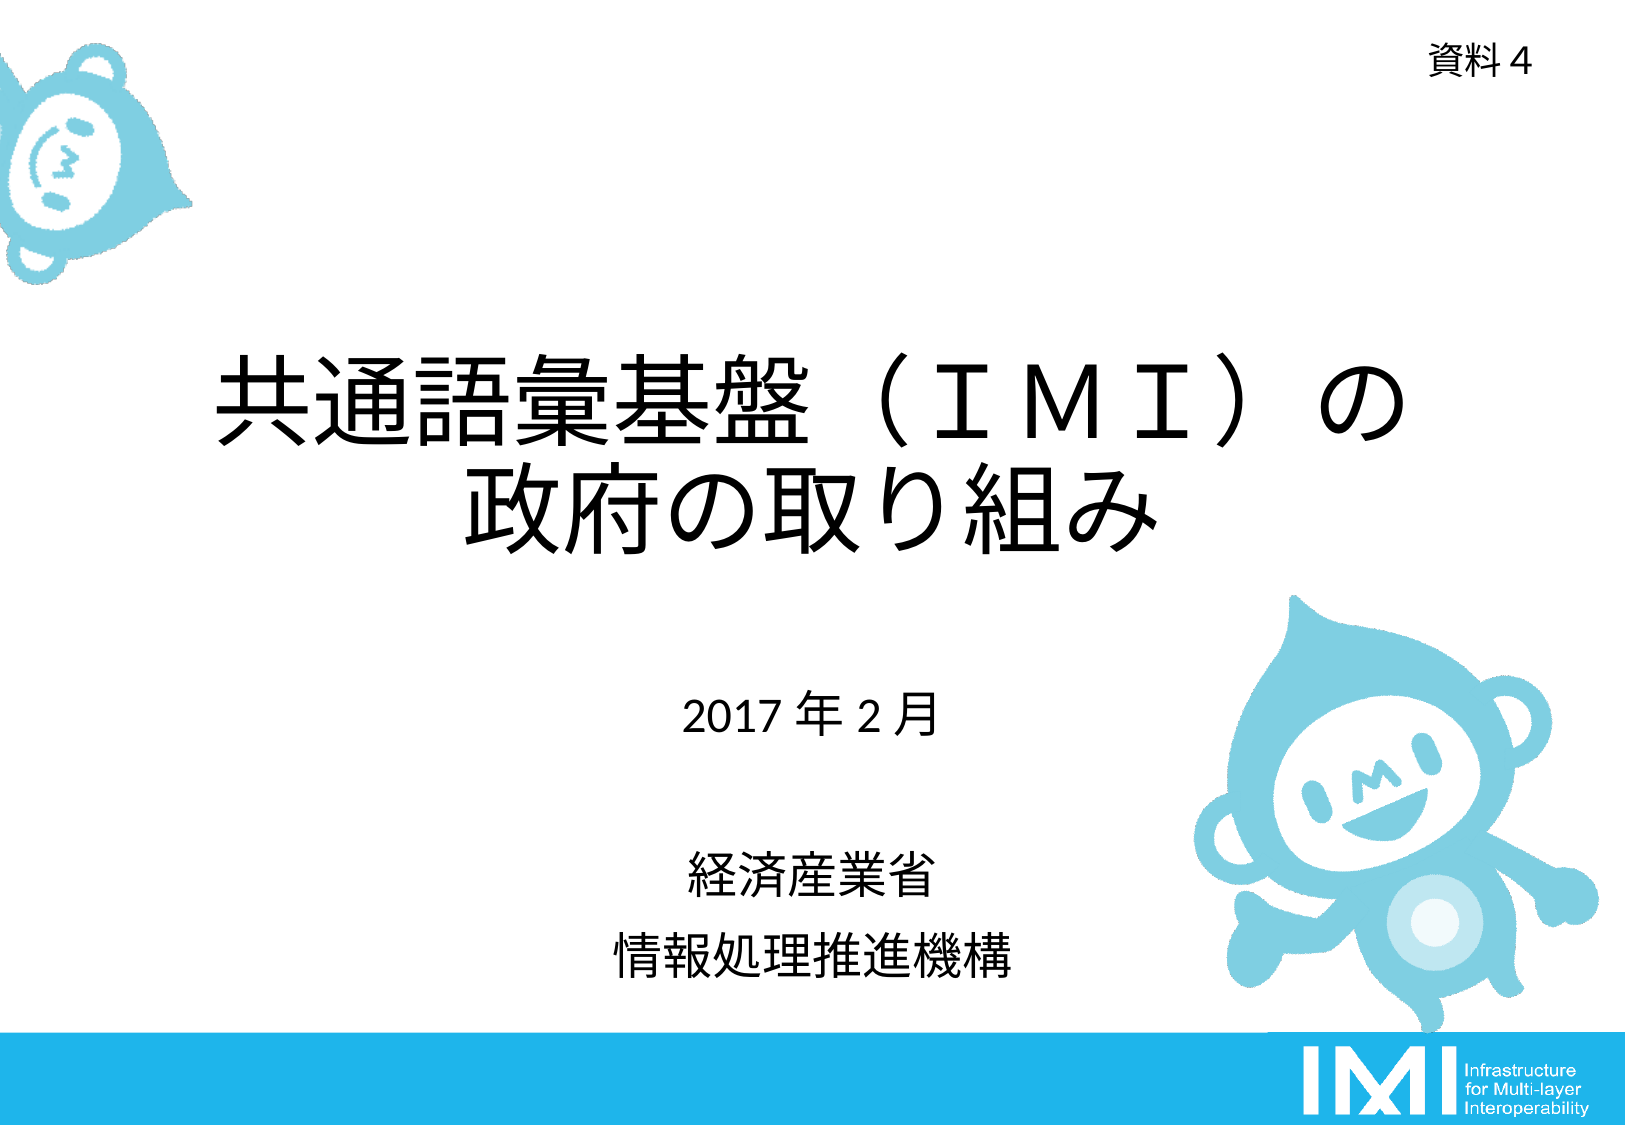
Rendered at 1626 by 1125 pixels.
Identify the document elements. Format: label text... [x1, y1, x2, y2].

slide_number 0 [1320, 1071, 1624, 1125]
title 共通語彙基盤（ＩＭＩ）の 政府の取り組み [121, 184, 1504, 576]
subtitle 2017年2月 経済産業省 情報処理推進機構 [203, 674, 1118, 947]
text_box 資料４ [1412, 29, 1559, 90]
picture [0, 0, 267, 377]
picture [1035, 457, 1625, 1125]
